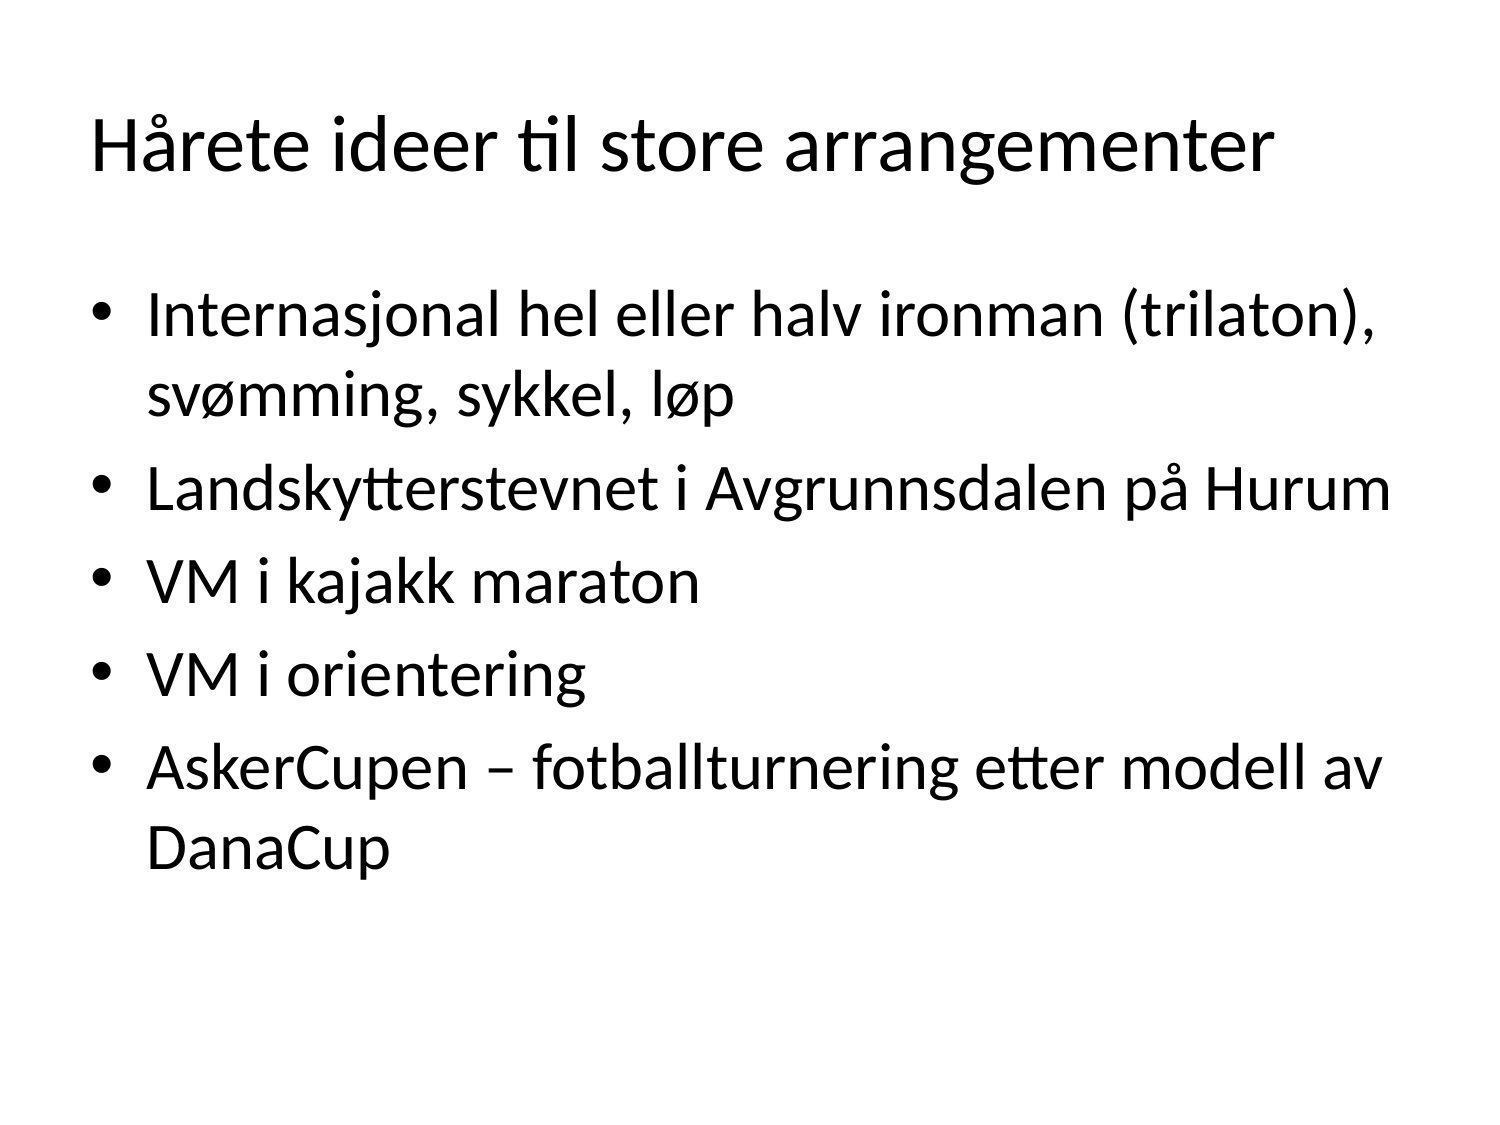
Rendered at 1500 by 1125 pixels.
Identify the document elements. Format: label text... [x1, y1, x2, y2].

list Internasjonal hel eller halv ironman (trilaton), svømming, sykkel, løp Landskytterstevnet i Avgrunnsdalen på Hurum VM i kajakk maraton VM i orientering AskerCupen – fotballturnering etter modell av DanaCup [75, 262, 1425, 1005]
title Hårete ideer til store arrangementer [75, 45, 1425, 233]
